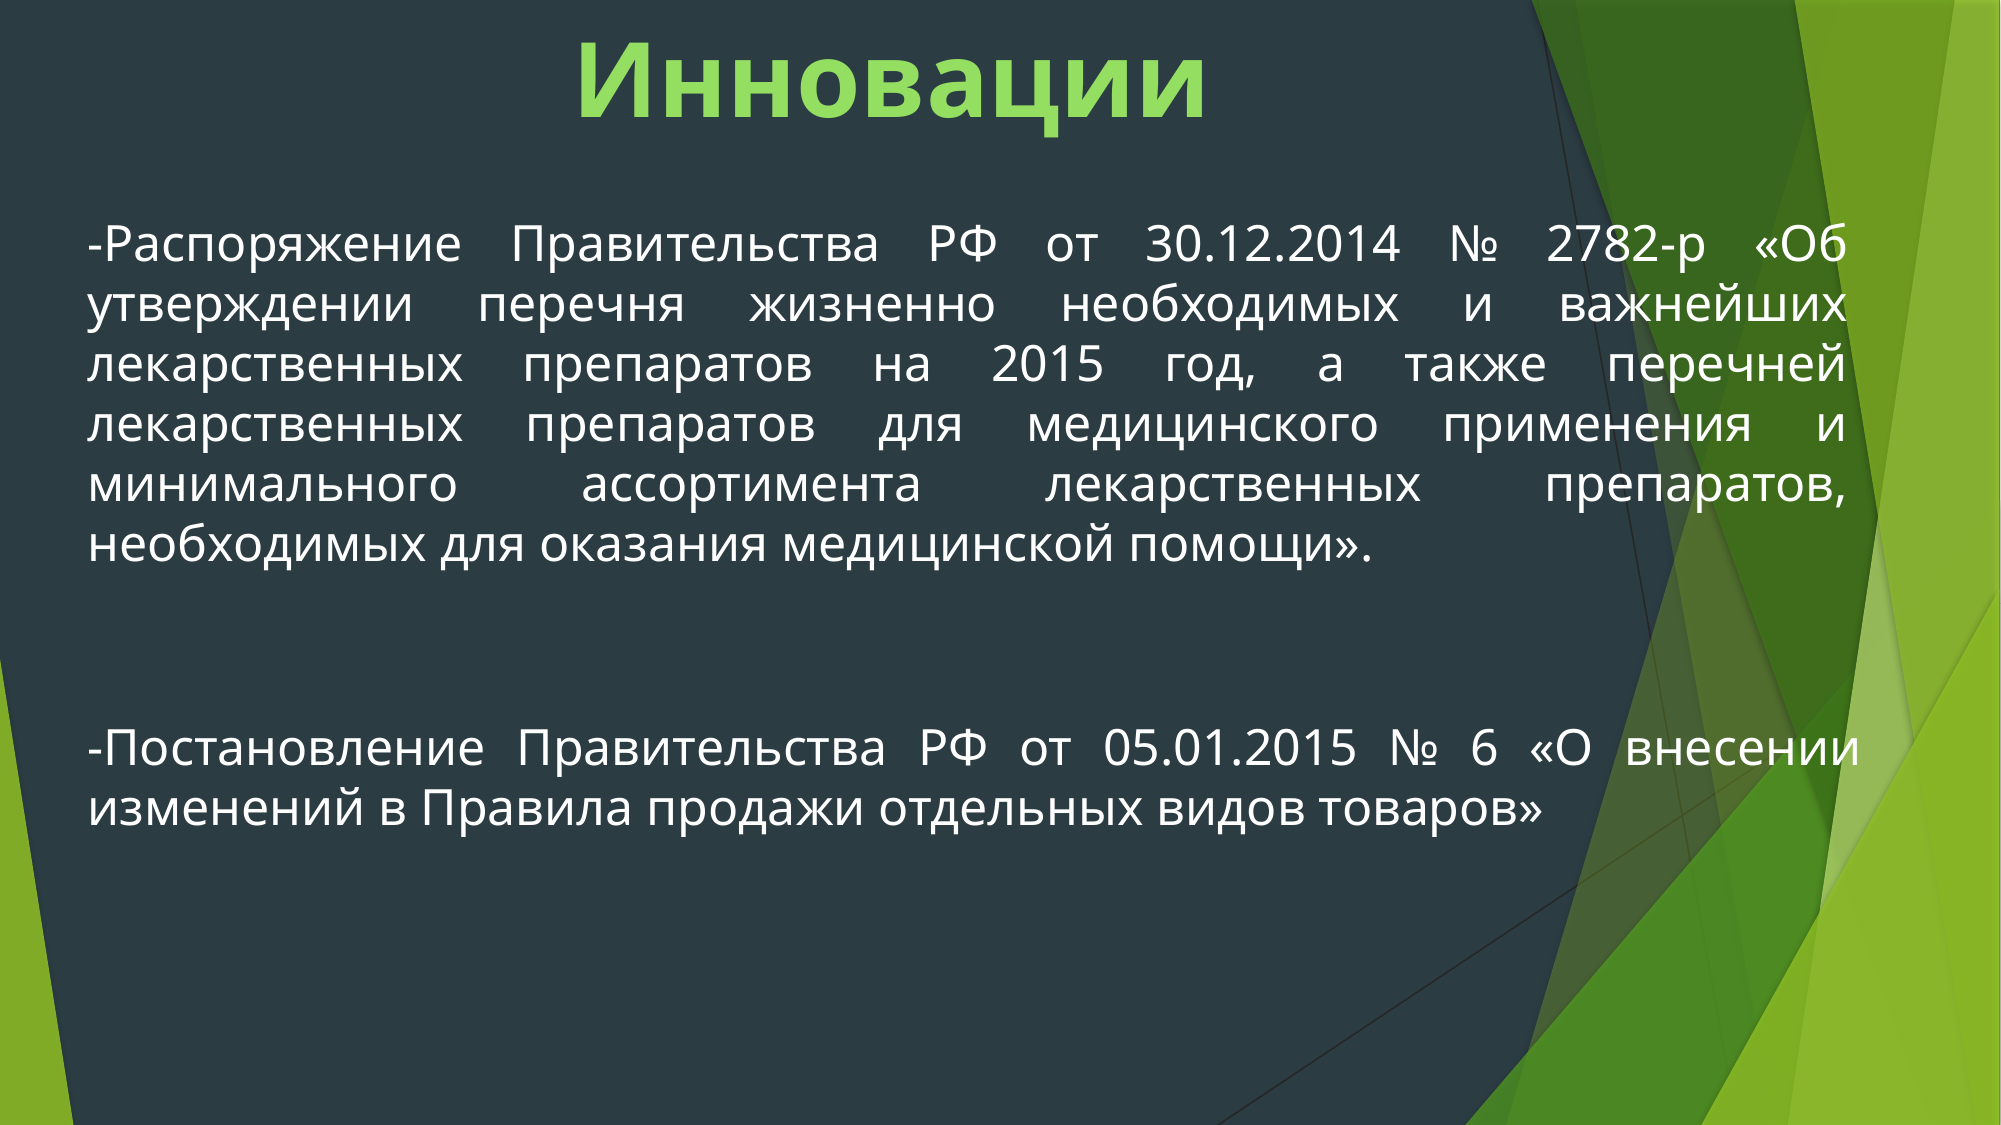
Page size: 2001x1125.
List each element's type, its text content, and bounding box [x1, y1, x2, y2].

text_box -Постановление Правительства РФ от 05.01.2015 № 6 «О внесении изменений в Правила продажи отдельных видов товаров» [72, 708, 1877, 843]
text_box -Распоряжение Правительства РФ от 30.12.2014 № 2782-р «Об утверждении перечня жизненно необходимых и важнейших лекарственных препаратов на 2015 год, а также перечней лекарственных препаратов для медицинского применения и минимального ассортимента лекарственных препаратов, необходимых для оказания медицинской помощи». [72, 204, 1864, 579]
text_box Инновации [557, 25, 1226, 147]
